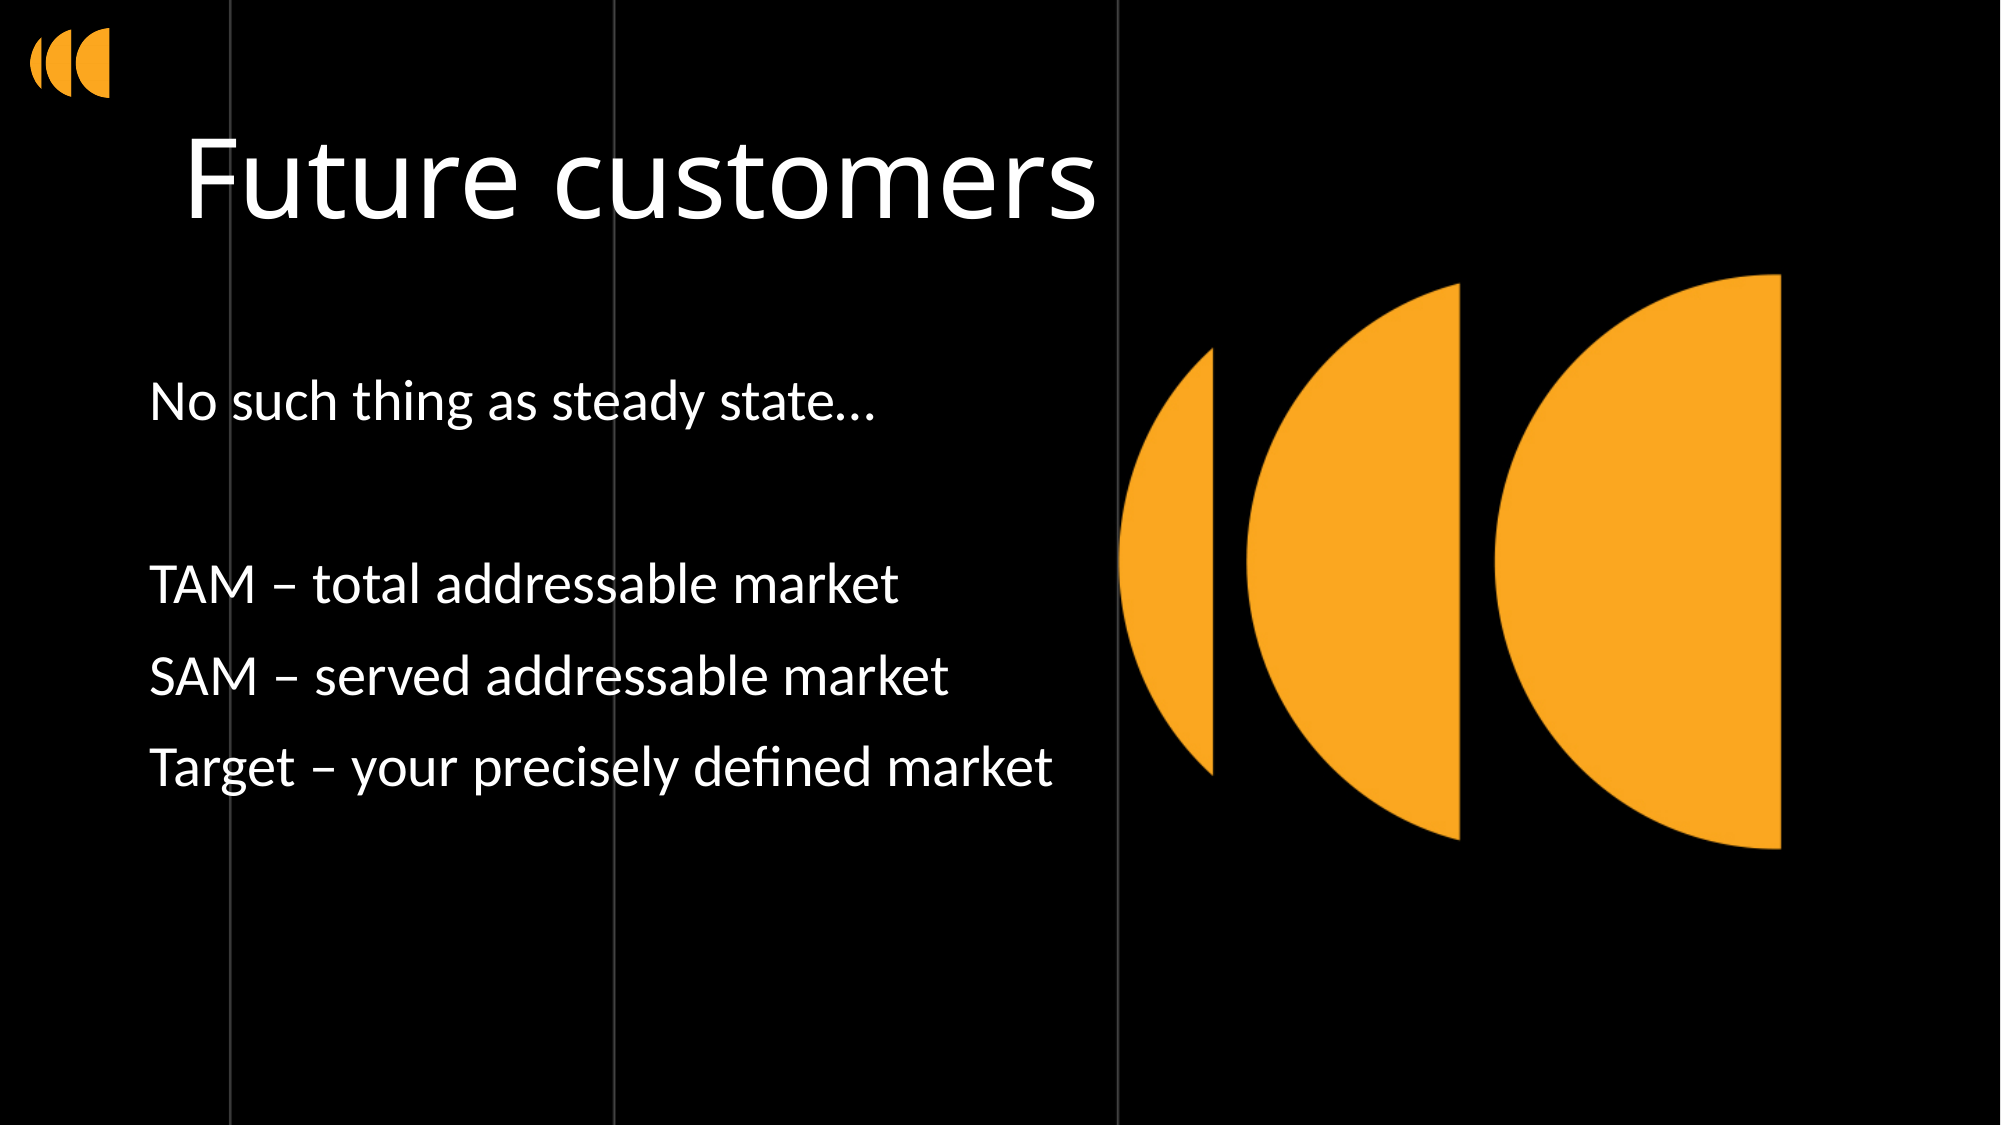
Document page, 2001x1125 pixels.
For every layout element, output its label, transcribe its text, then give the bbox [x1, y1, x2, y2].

subtitle No such thing as steady state… TAM – total addressable market SAM – served addressable market Target – your precisely defined market [129, 337, 1711, 511]
picture [0, 0, 2001, 1125]
title Future customers [161, 51, 1212, 313]
